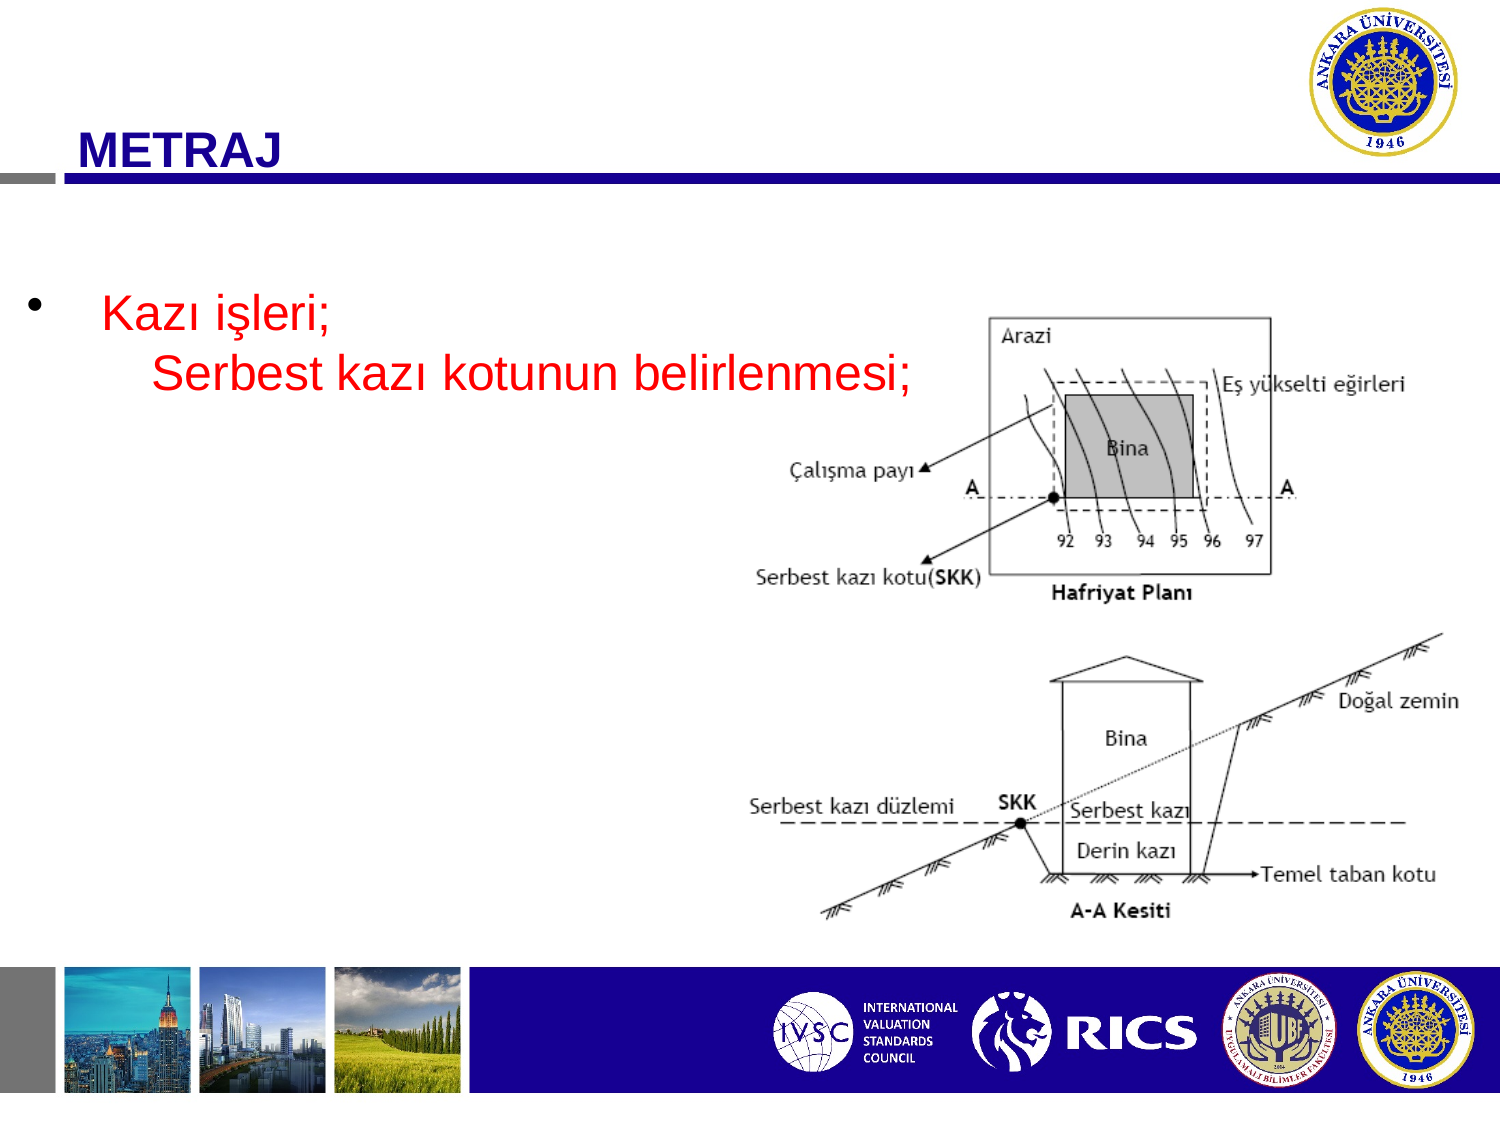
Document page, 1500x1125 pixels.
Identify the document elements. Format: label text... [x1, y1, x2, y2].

text_box Kazı işleri; Serbest kazı kotunun belirlenmesi; [24, 278, 918, 401]
title METRAJ [75, 115, 320, 306]
text_box [714, 264, 1495, 950]
picture [0, 0, 1500, 1125]
